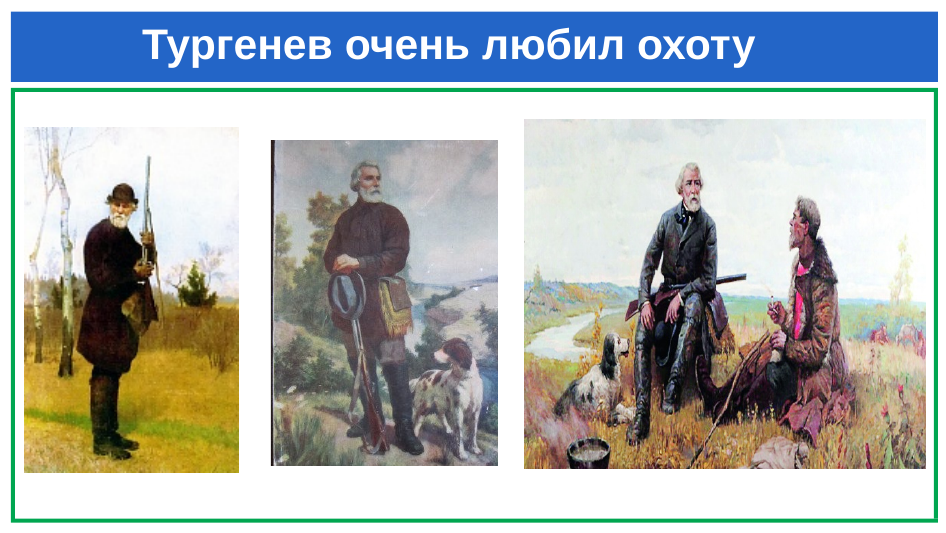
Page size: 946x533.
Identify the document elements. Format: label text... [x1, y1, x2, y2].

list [23, 127, 240, 474]
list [523, 119, 926, 469]
picture [270, 140, 499, 466]
title Тургенев очень любил охоту [142, 16, 897, 69]
